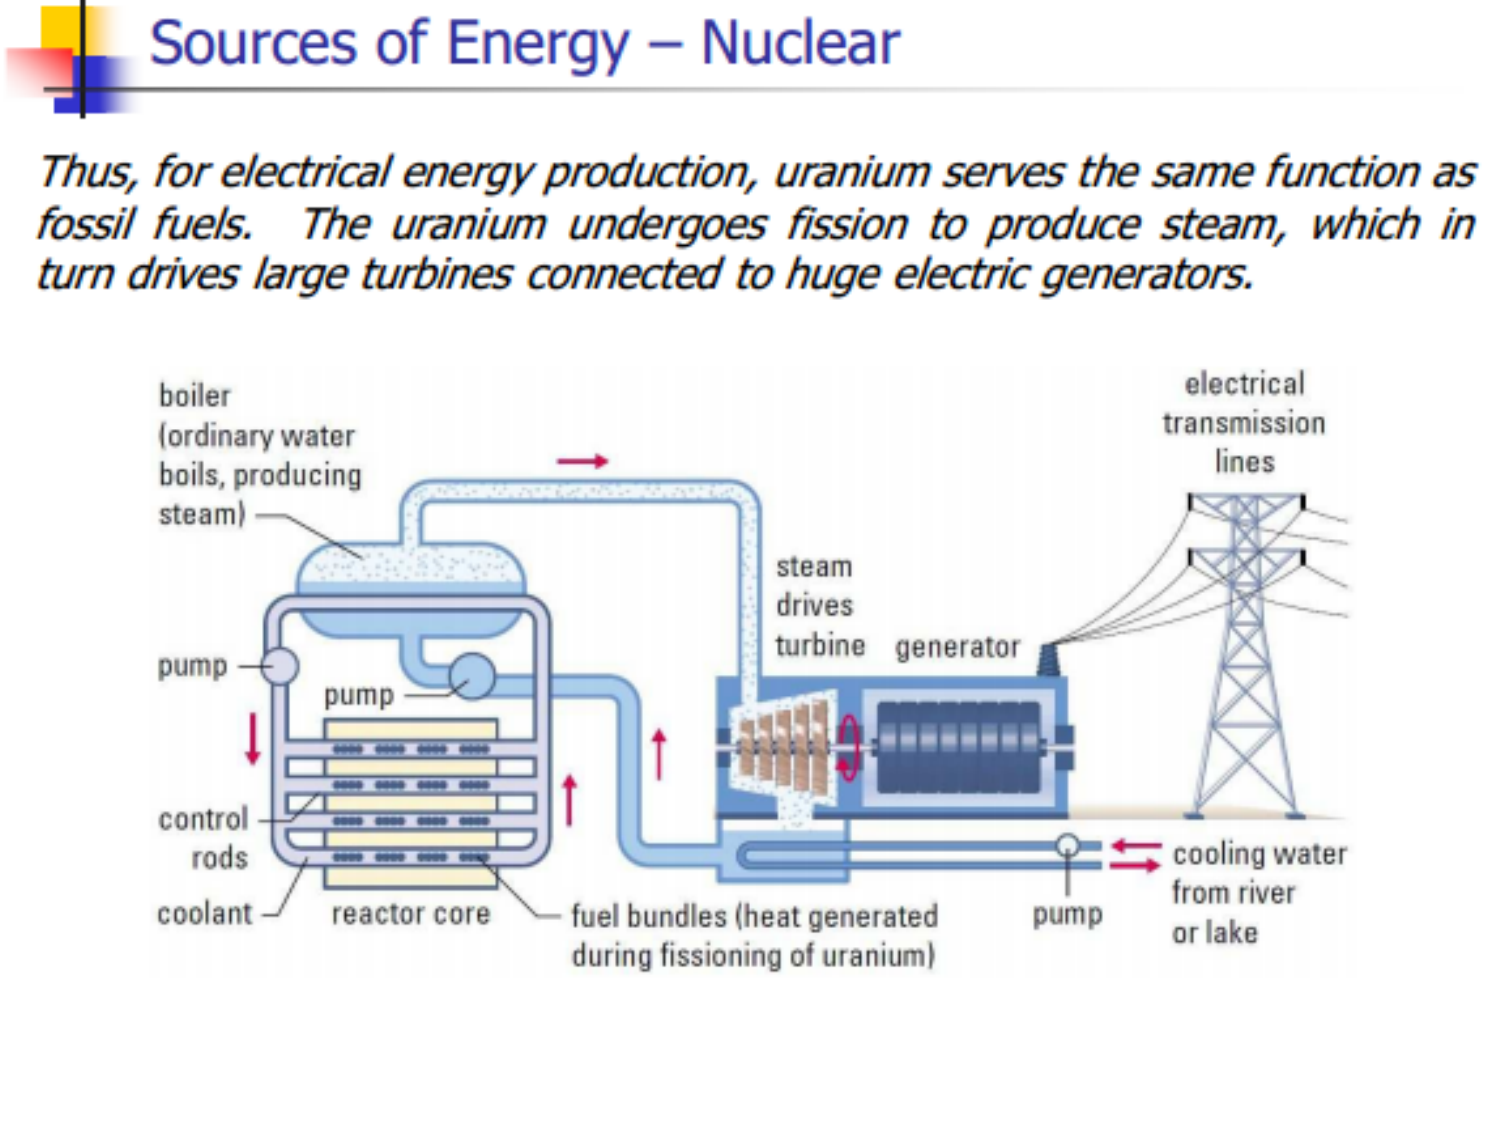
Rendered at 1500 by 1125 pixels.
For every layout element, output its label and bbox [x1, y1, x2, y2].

picture [0, 0, 1500, 1009]
